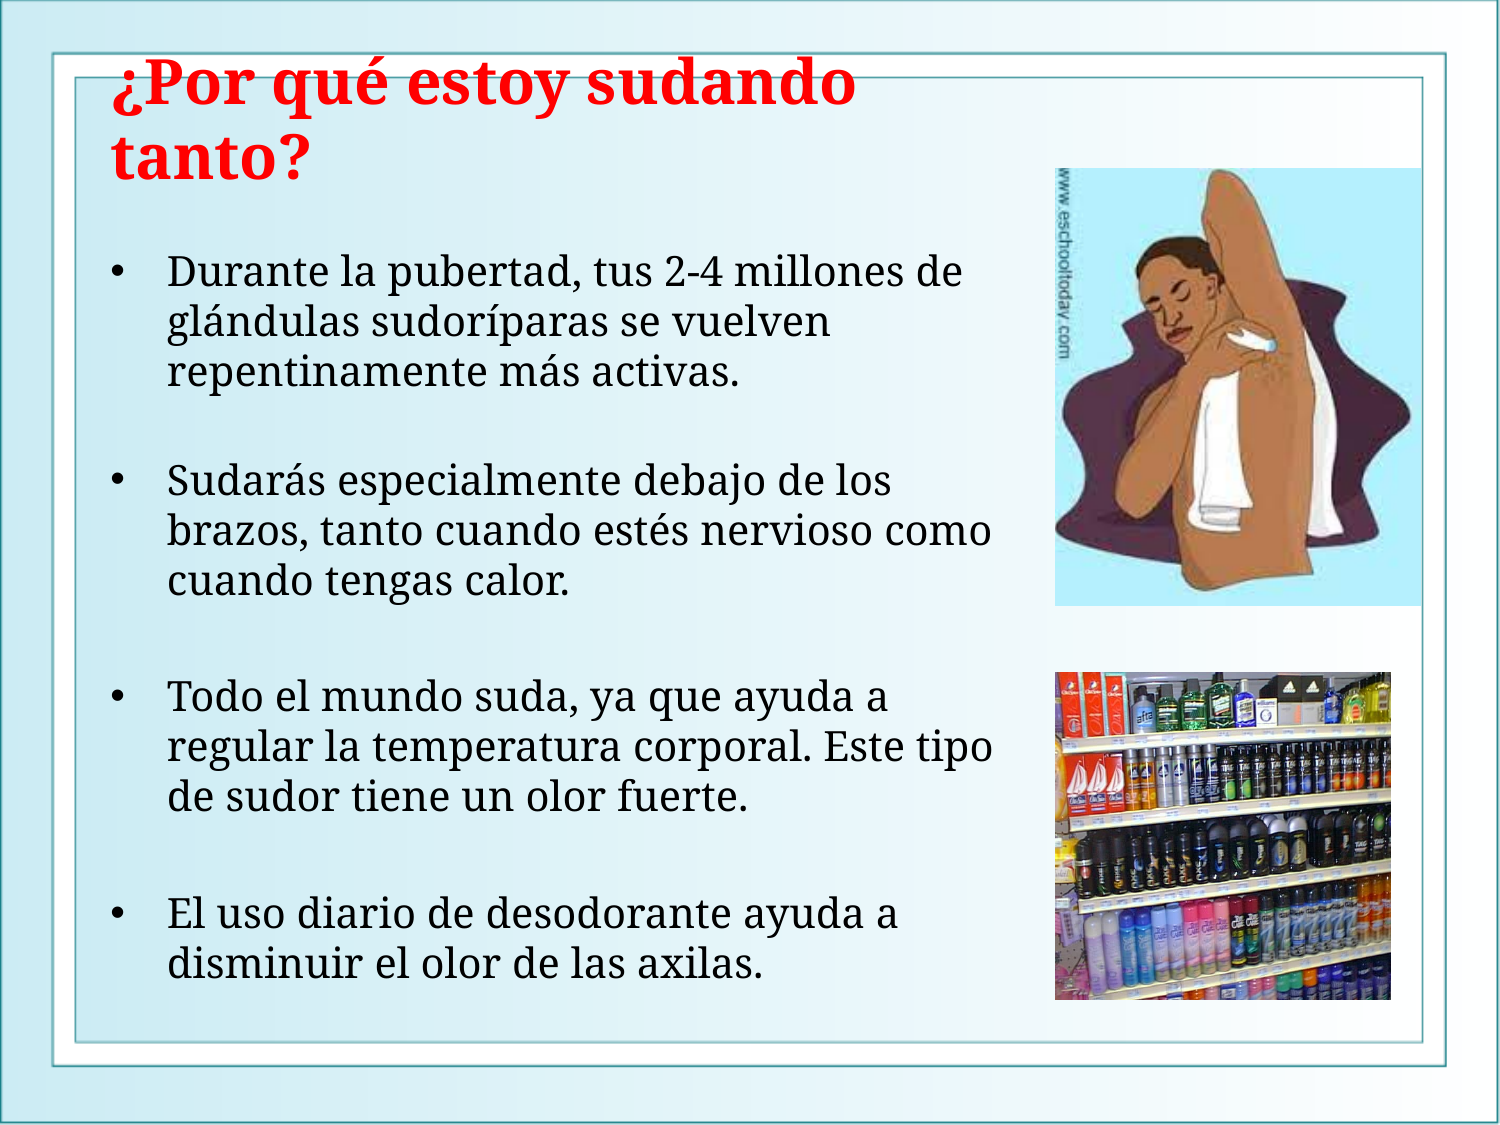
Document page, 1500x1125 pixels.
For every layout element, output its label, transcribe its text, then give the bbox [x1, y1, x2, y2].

picture [0, 0, 1500, 1125]
list Durante la pubertad, tus 2-4 millones de glándulas sudoríparas se vuelven repentinamente más activas. Sudarás especialmente debajo de los brazos, tanto cuando estés nervioso como cuando tengas calor. Todo el mundo suda, ya que ayuda a regular la temperatura corporal. Este tipo de sudor tiene un olor fuerte. El uso diario de desodorante ayuda a disminuir el olor de las axilas. [95, 237, 1013, 993]
title ¿Por qué estoy sudando tanto? [95, 37, 1051, 200]
